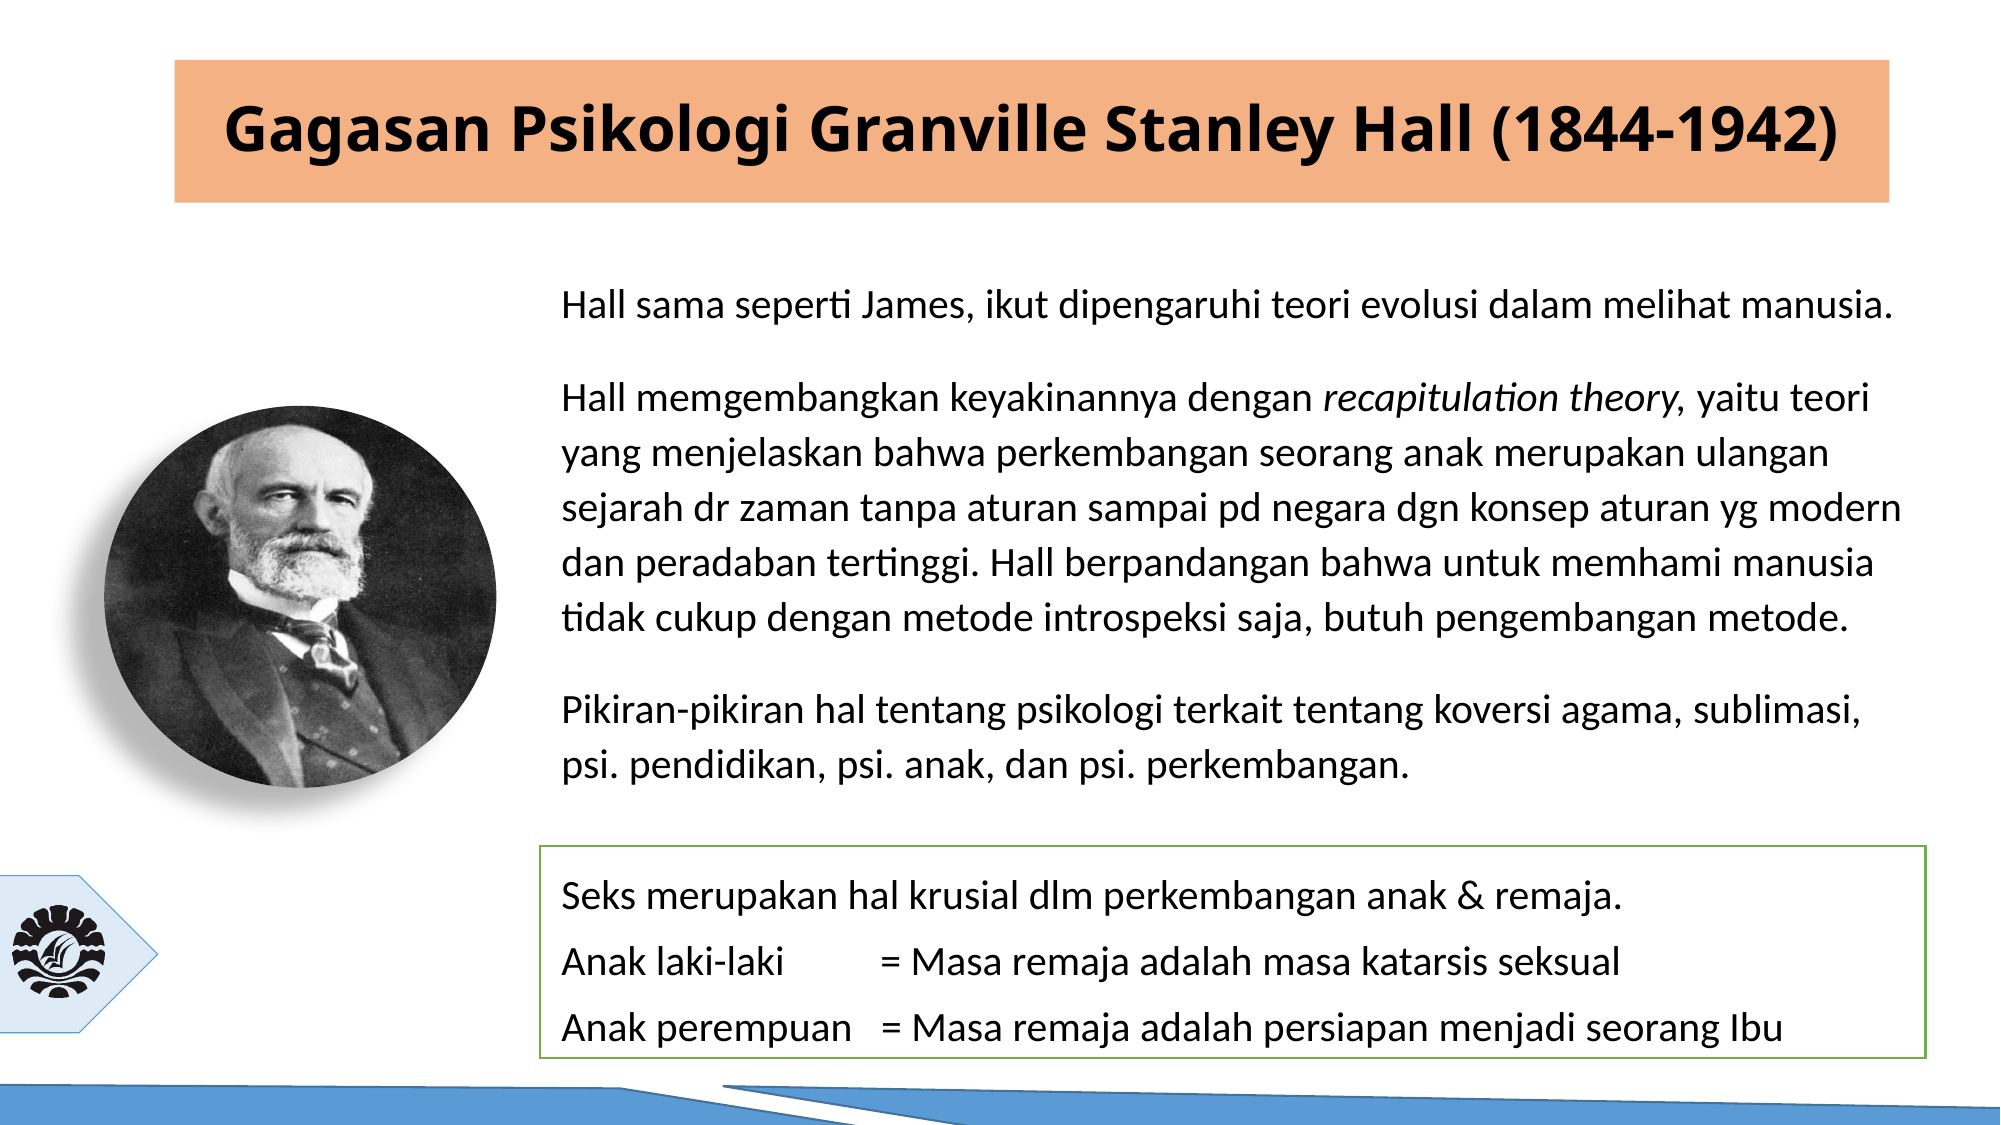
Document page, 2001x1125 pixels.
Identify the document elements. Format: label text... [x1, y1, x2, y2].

title Gagasan Psikologi Granville Stanley Hall (1844-1942) [174, 59, 1890, 203]
text_box [0, 1083, 857, 1125]
text_box [722, 1085, 2000, 1125]
list Hall sama seperti James, ikut dipengaruhi teori evolusi dalam melihat manusia. Hall memgembangkan keyakinannya dengan recapitulation theory, yaitu teori yang menjelaskan bahwa perkembangan seorang anak merupakan ulangan sejarah dr zaman tanpa aturan sampai pd negara dgn konsep aturan yg modern dan peradaban tertinggi. Hall berpandangan bahwa untuk memhami manusia tidak cukup dengan metode introspeksi saja, butuh pengembangan metode. Pikiran-pikiran hal tentang psikologi terkait tentang koversi agama, sublimasi, psi. pendidikan, psi. anak, dan psi. perkembangan. Seks merupakan hal krusial dlm perkembangan anak & remaja. Anak laki-laki = Masa remaja adalah masa katarsis seksual Anak perempuan = Masa remaja adalah persiapan menjadi seorang Ibu [546, 264, 1937, 1043]
text_box [539, 845, 1927, 1059]
text_box [0, 875, 159, 1034]
text_box [103, 404, 498, 789]
picture [12, 905, 105, 999]
